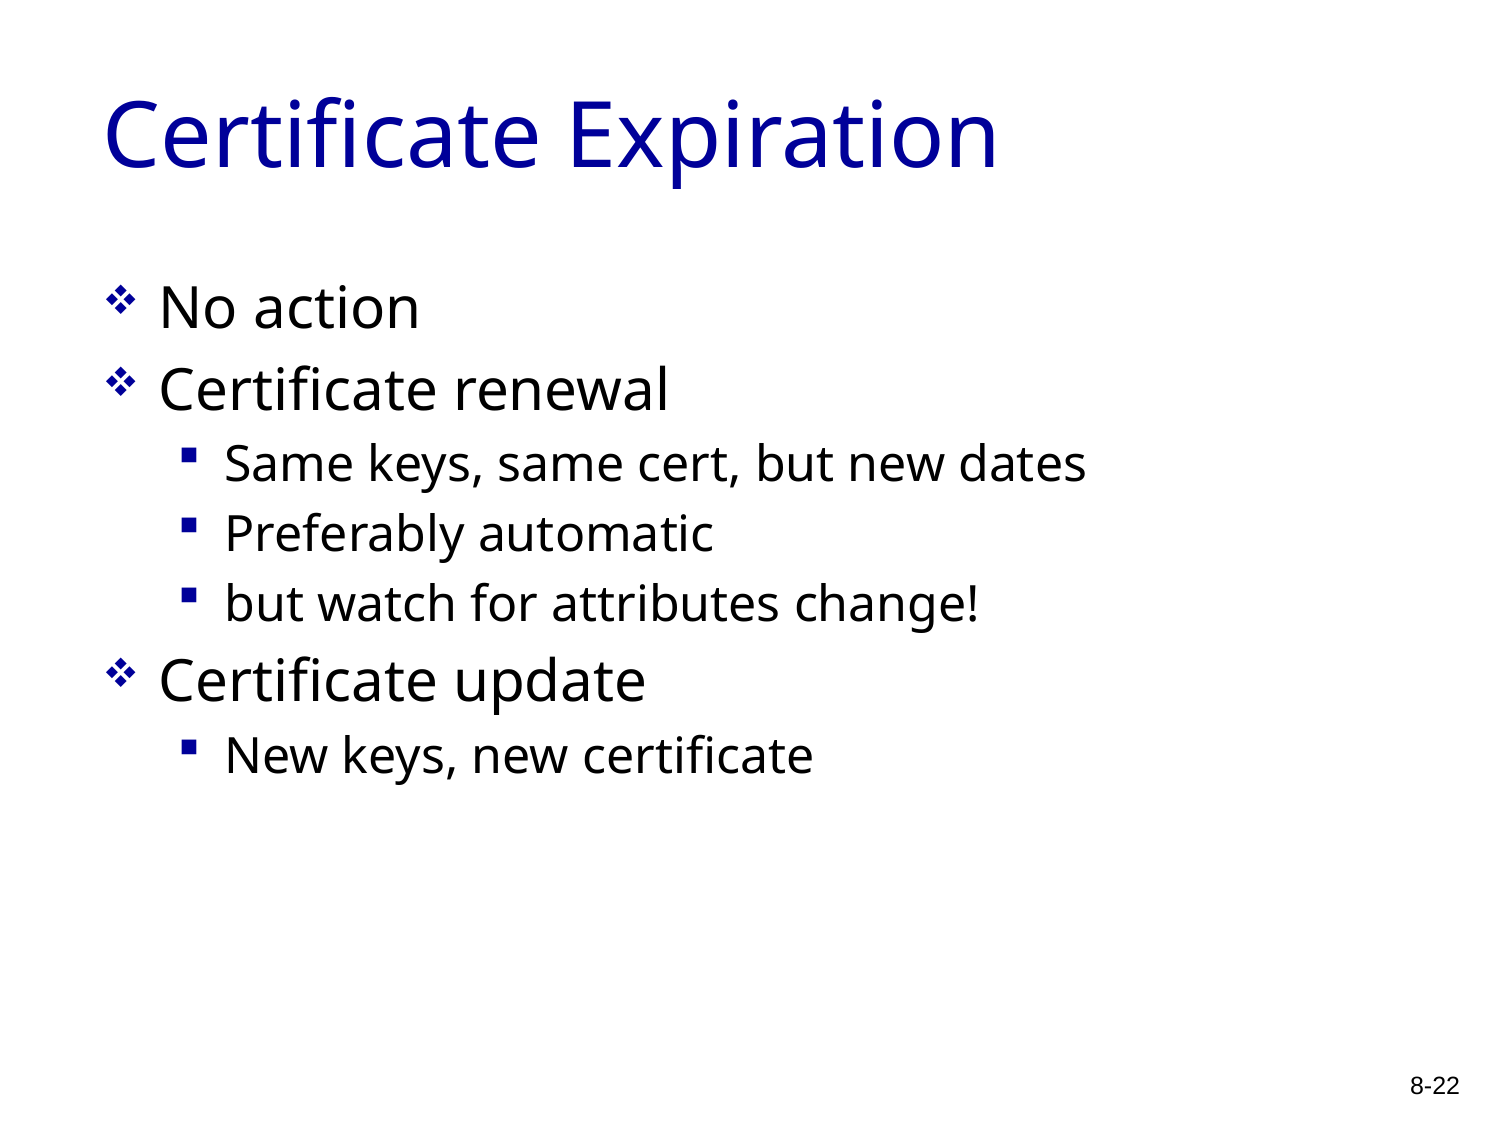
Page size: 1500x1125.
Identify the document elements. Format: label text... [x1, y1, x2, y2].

title Certificate Expiration [87, 37, 1363, 226]
list No action Certificate renewal Same keys, same cert, but new dates Preferably automatic but watch for attributes change! Certificate update New keys, new certificate [87, 262, 1363, 1026]
